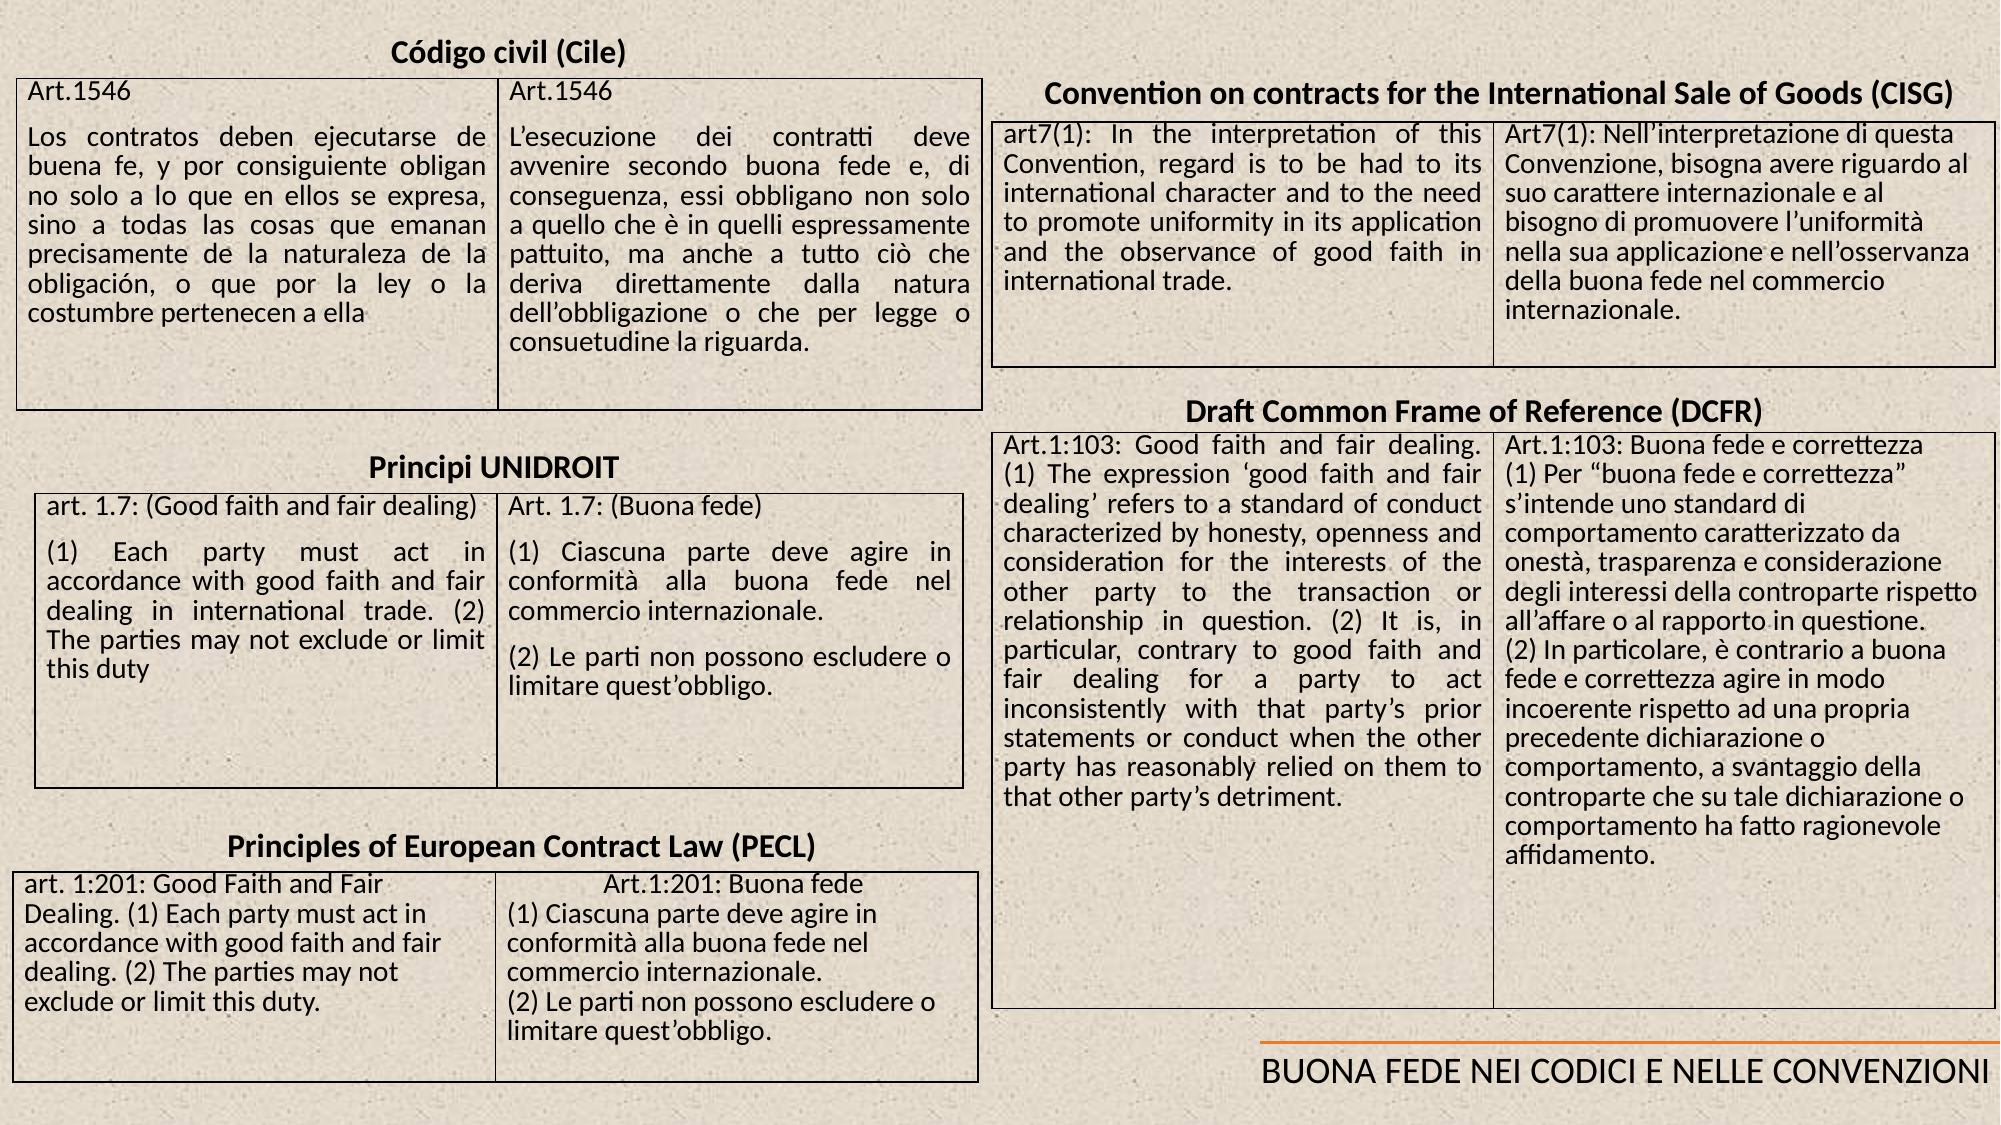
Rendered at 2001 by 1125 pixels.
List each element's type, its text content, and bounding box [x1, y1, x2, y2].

text_box BUONA FEDE NEI CODICI E NELLE CONVENZIONI [1246, 1038, 2000, 1099]
text_box Principles of European Contract Law (PECL) [212, 816, 891, 871]
text_box Draft Common Frame of Reference (DCFR) [1170, 381, 1890, 432]
table_header Art. 1.7: (Buona fede) (1) Ciascuna parte deve agire in conformità alla buona fede nel commercio internazionale. (2) Le parti non possono escludere o limitare quest’obbligo. [498, 494, 962, 787]
text_box Convention on contracts for the International Sale of Goods (CISG) [1029, 64, 1995, 119]
table_header Art.1:103: Buona fede e correttezza (1) Per “buona fede e correttezza” s’intende uno standard di comportamento caratterizzato da onestà, trasparenza e considerazione degli interessi della controparte rispetto all’affare o al rapporto in questione. (2) In particolare, è contrario a buona fede e correttezza agire in modo incoerente rispetto ad una propria precedente dichiarazione o comportamento, a svantaggio della controparte che su tale dichiarazione o comportamento ha fatto ragionevole affidamento. [1494, 433, 1994, 1008]
table_header Art.1546 L’esecuzione dei contratti deve avvenire secondo buona fede e, di conseguenza, essi obbligano non solo a quello che è in quelli espressamente pattuito, ma anche a tutto ciò che deriva direttamente dalla natura dell’obbligazione o che per legge o consuetudine la riguarda. [499, 79, 981, 409]
table_header Art.1:103: Good faith and fair dealing. (1) The expression ‘good faith and fair dealing’ refers to a standard of conduct characterized by honesty, openness and consideration for the interests of the other party to the transaction or relationship in question. (2) It is, in particular, contrary to good faith and fair dealing for a party to act inconsistently with that party’s prior statements or conduct when the other party has reasonably relied on them to that other party’s detriment. [993, 433, 1493, 1008]
table_header art. 1:201: Good Faith and Fair Dealing. (1) Each party must act in accordance with good faith and fair dealing. (2) The parties may not exclude or limit this duty. [14, 873, 495, 1081]
table_header art7(1): In the interpretation of this Convention, regard is to be had to its international character and to the need to promote uniformity in its application and the observance of good faith in international trade. [993, 123, 1493, 366]
table_header Art.1:201: Buona fede (1) Ciascuna parte deve agire in conformità alla buona fede nel commercio internazionale. (2) Le parti non possono escludere o limitare quest’obbligo. [496, 873, 977, 1081]
table_header Art.1546 Los contratos deben ejecutarse de buena fe, y por consiguiente obligan no solo a lo que en ellos se expresa, sino a todas las cosas que emanan precisamente de la naturaleza de la obligación, o que por la ley o la costumbre pertenecen a ella [17, 79, 497, 409]
text_box Principi UNIDROIT [353, 438, 913, 493]
picture [0, 0, 2001, 1125]
table_header Art7(1): Nell’interpretazione di questa Convenzione, bisogna avere riguardo al suo carattere internazionale e al bisogno di promuovere l’uniformità nella sua applicazione e nell’osservanza della buona fede nel commercio internazionale. [1494, 123, 1994, 366]
text_box Código civil (Cile) [376, 23, 914, 78]
table_header art. 1.7: (Good faith and fair dealing) (1) Each party must act in accordance with good faith and fair dealing in international trade. (2) The parties may not exclude or limit this duty [36, 494, 496, 787]
